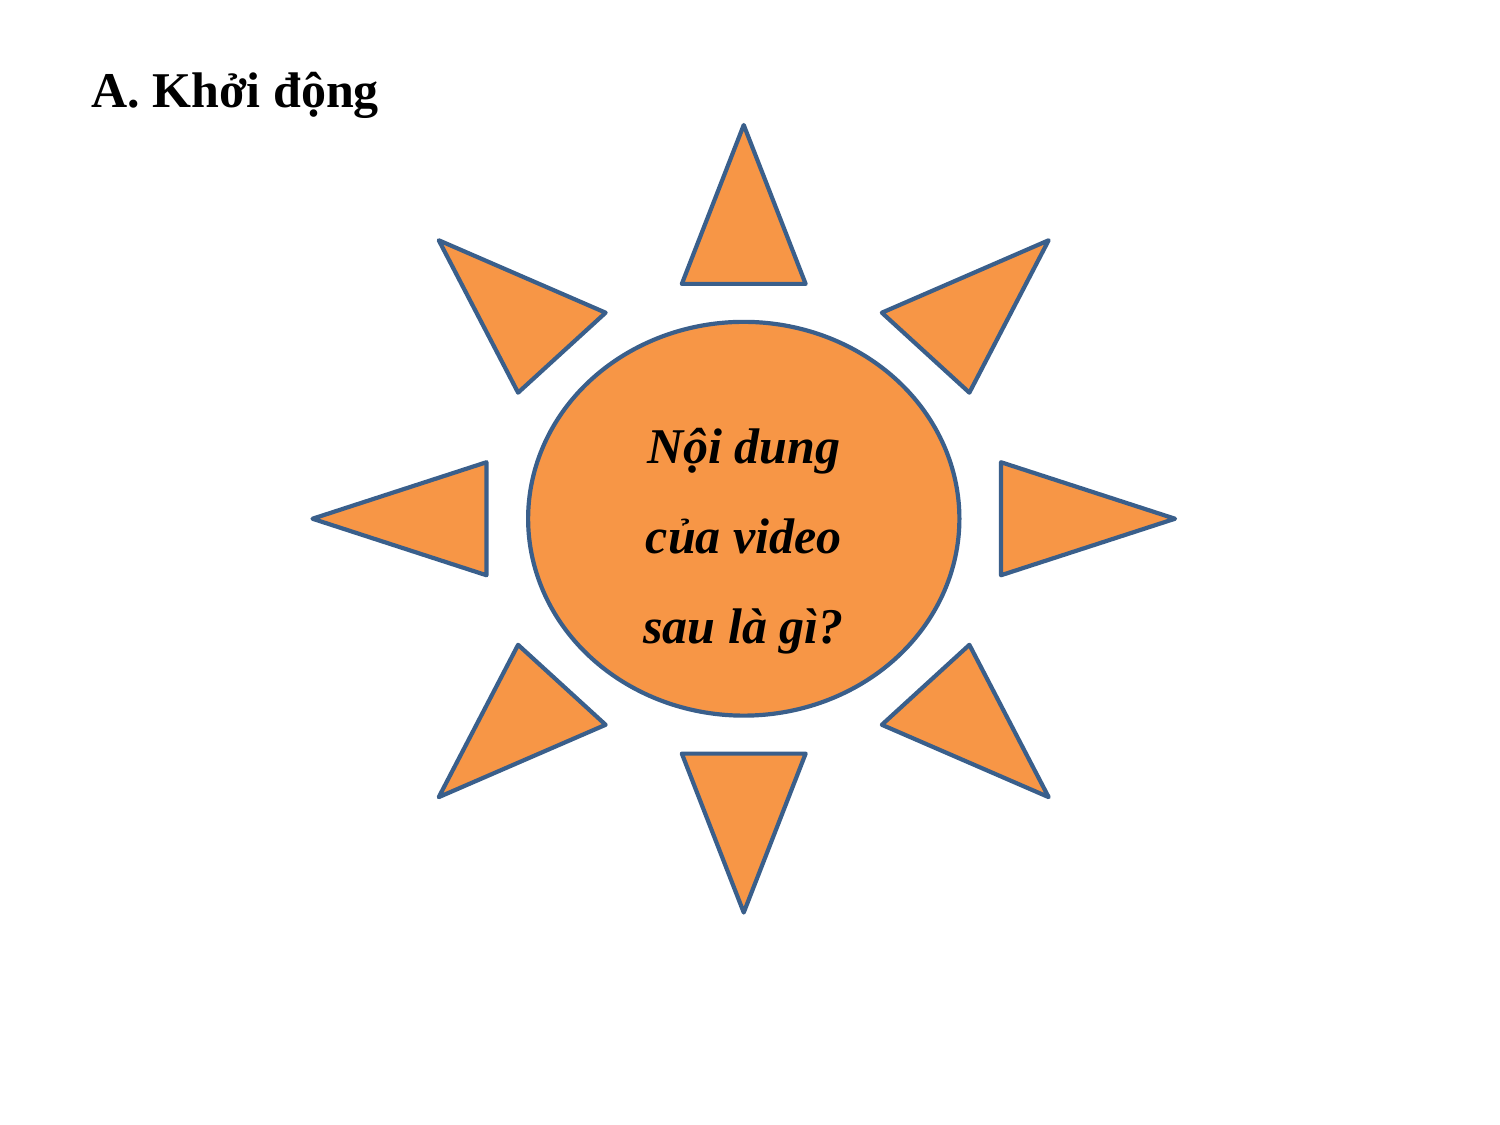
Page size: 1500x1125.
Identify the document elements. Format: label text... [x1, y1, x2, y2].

text_box A. Khởi động [76, 49, 394, 125]
text_box Nội dung của video sau là gì? [310, 460, 489, 578]
text_box Nội dung của video sau là gì? [436, 642, 608, 800]
text_box Nội dung của video sau là gì? [998, 460, 1178, 578]
text_box Nội dung của video sau là gì? [879, 642, 1051, 800]
text_box Nội dung của video sau là gì? [679, 122, 808, 286]
text_box Nội dung của video sau là gì? [879, 238, 1051, 395]
text_box Nội dung của video sau là gì? [526, 319, 962, 718]
text_box Nội dung của video sau là gì? [436, 238, 608, 395]
text_box Nội dung của video sau là gì? [679, 751, 808, 915]
